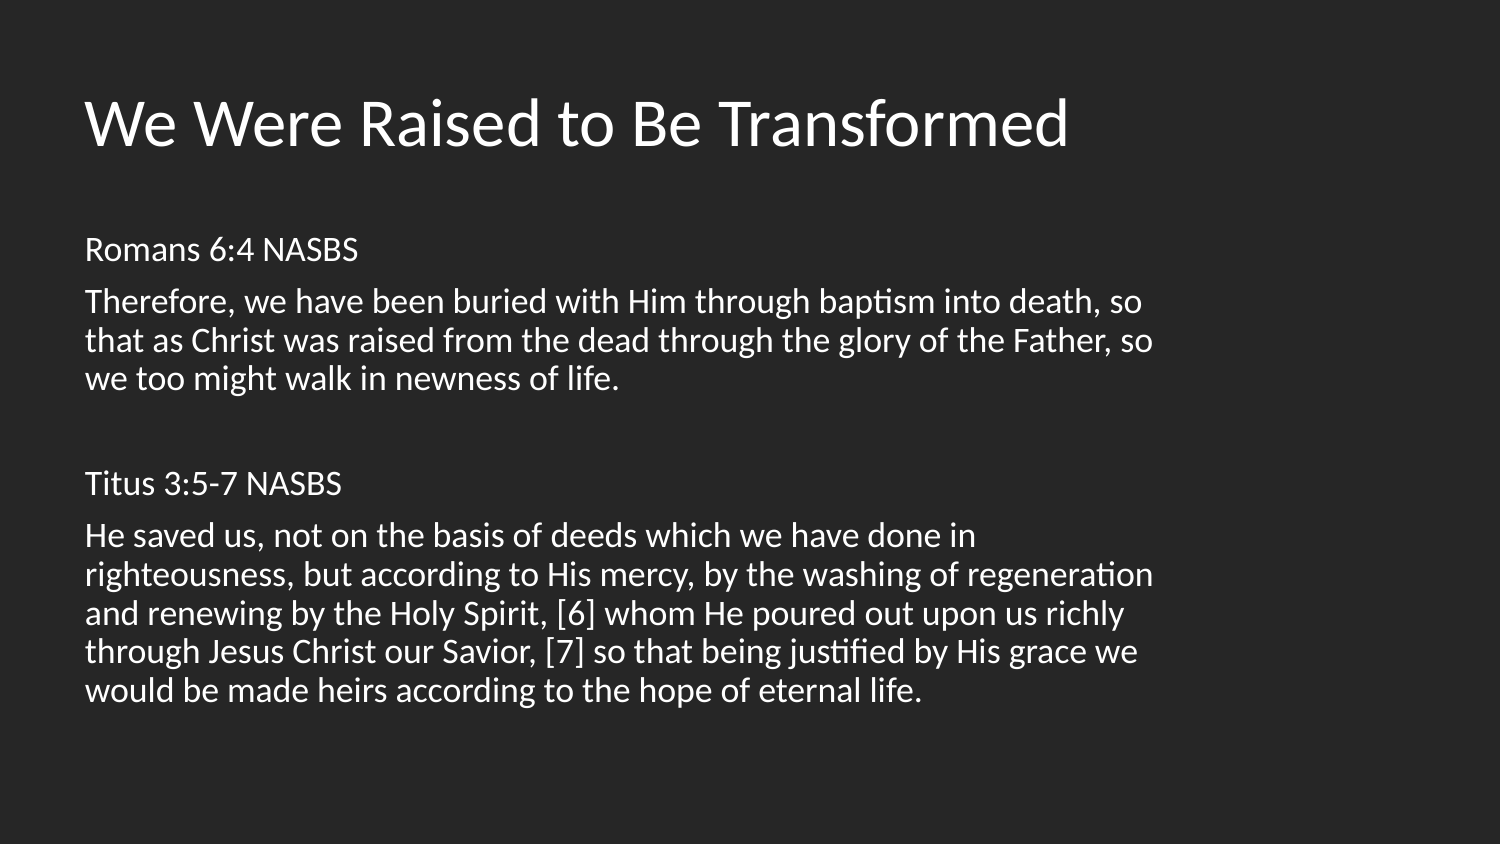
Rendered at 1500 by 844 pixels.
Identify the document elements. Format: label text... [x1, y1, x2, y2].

list Romans 6:4 NASBS Therefore, we have been buried with Him through baptism into death, so that as Christ was raised from the dead through the glory of the Father, so we too might walk in newness of life. Titus 3:5-7 NASBS He saved us, not on the basis of deeds which we have done in righteousness, but according to His mercy, by the washing of regeneration and renewing by the Holy Spirit, [6] whom He poured out upon us richly through Jesus Christ our Savior, [7] so that being justified by His grace we would be made heirs according to the hope of eternal life. [73, 224, 1173, 760]
title We Were Raised to Be Transformed [73, 43, 1368, 207]
